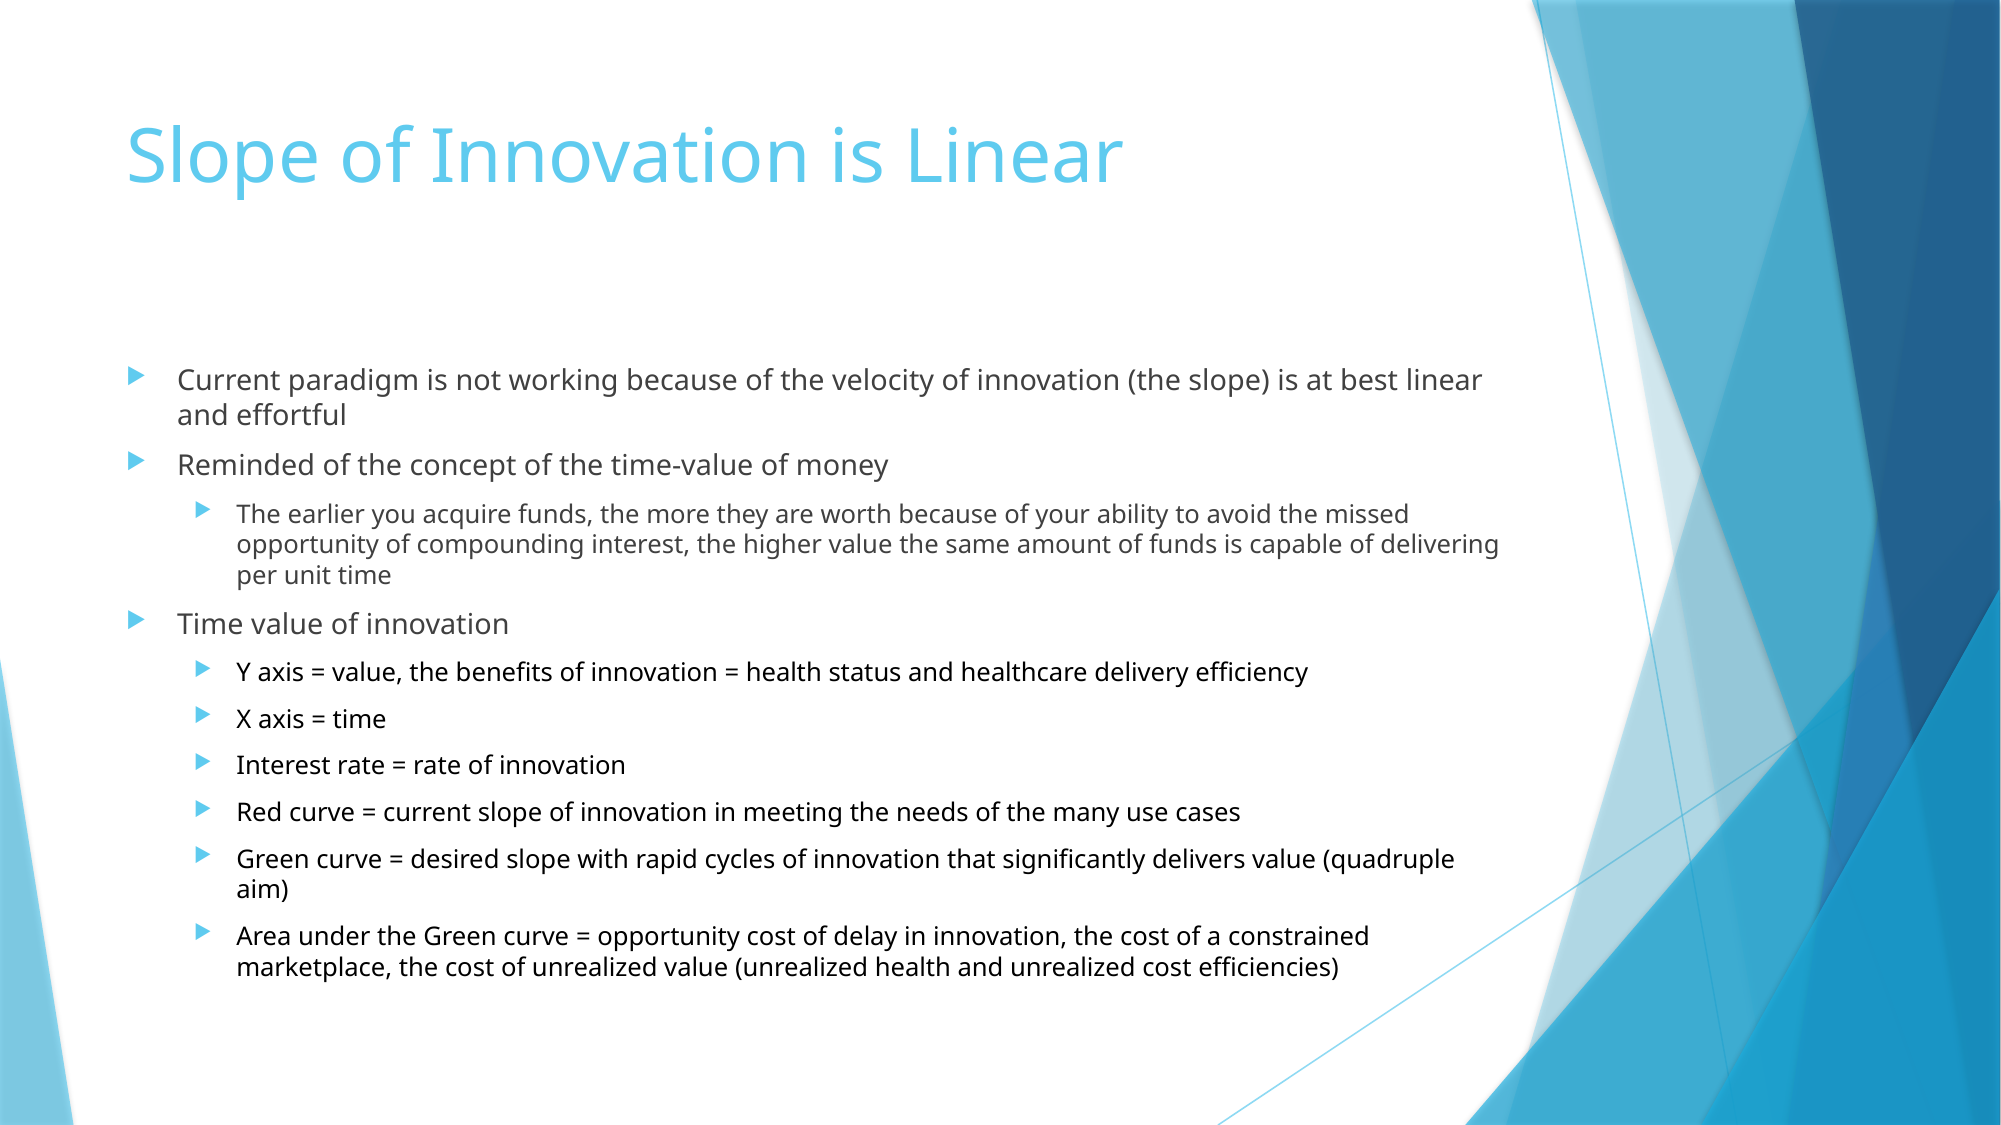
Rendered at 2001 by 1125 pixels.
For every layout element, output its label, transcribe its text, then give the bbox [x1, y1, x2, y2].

list Current paradigm is not working because of the velocity of innovation (the slope) is at best linear and effortful Reminded of the concept of the time-value of money The earlier you acquire funds, the more they are worth because of your ability to avoid the missed opportunity of compounding interest, the higher value the same amount of funds is capable of delivering per unit time Time value of innovation Y axis = value, the benefits of innovation = health status and healthcare delivery efficiency X axis = time Interest rate = rate of innovation Red curve = current slope of innovation in meeting the needs of the many use cases Green curve = desired slope with rapid cycles of innovation that significantly delivers value (quadruple aim) Area under the Green curve = opportunity cost of delay in innovation, the cost of a constrained marketplace, the cost of unrealized value (unrealized health and unrealized cost efficiencies) [111, 354, 1522, 992]
title Slope of Innovation is Linear [111, 99, 1522, 317]
